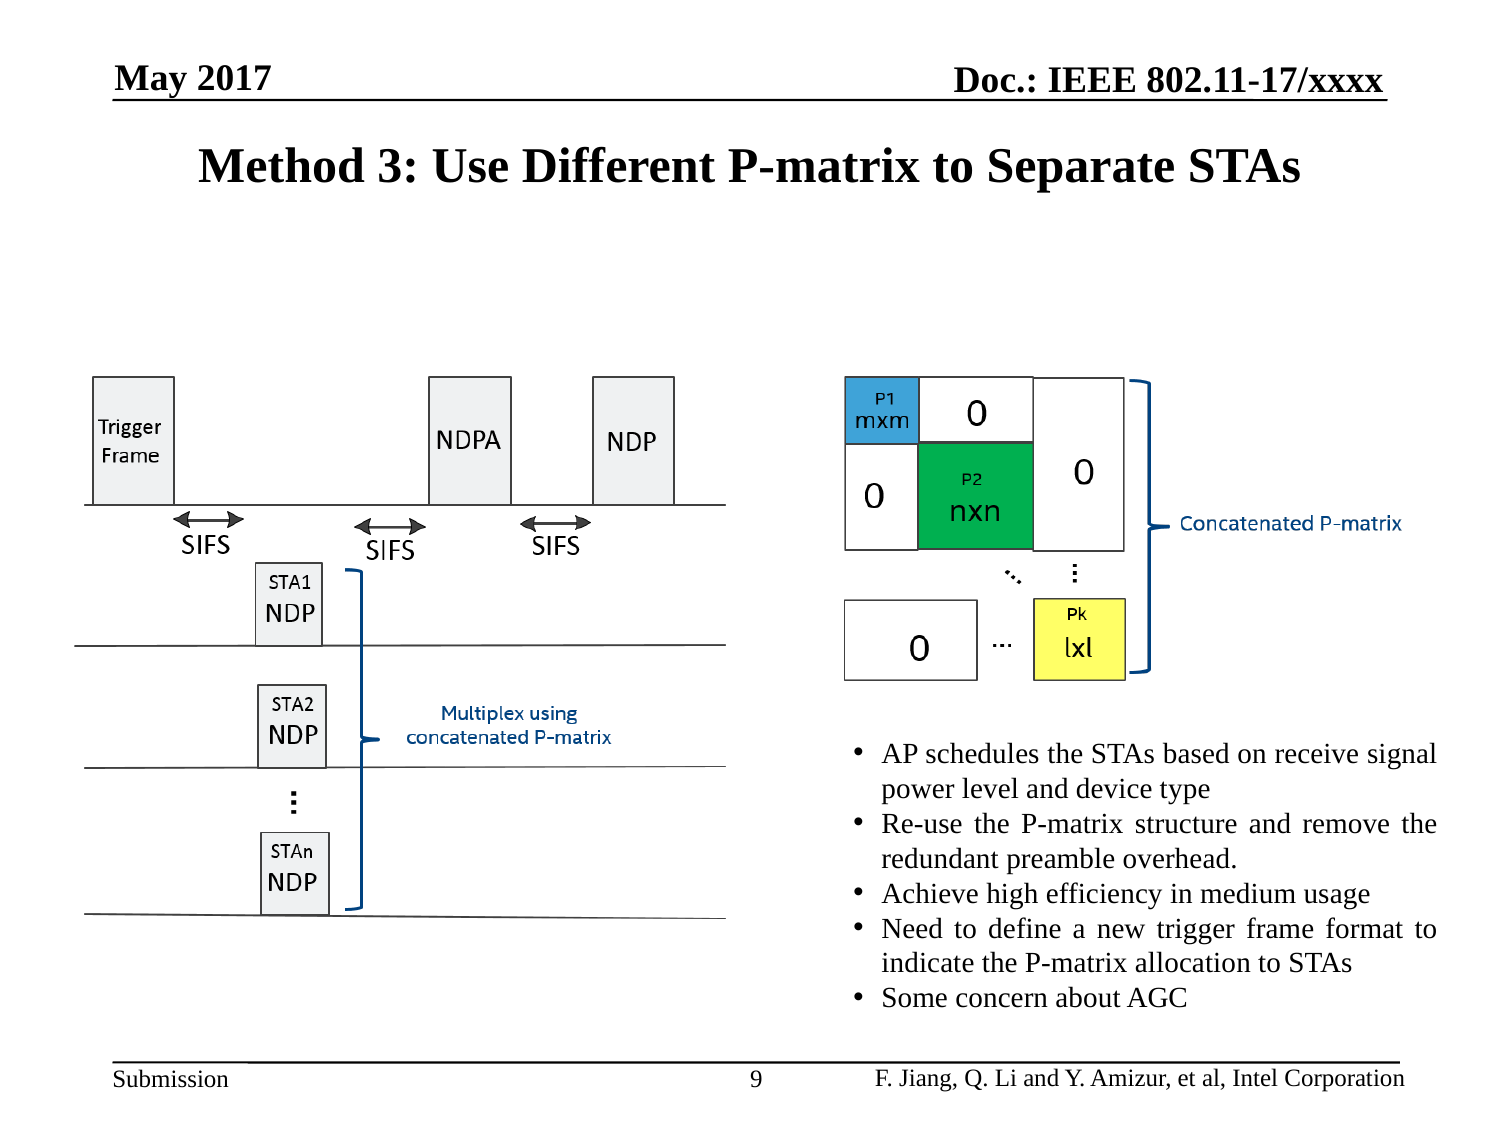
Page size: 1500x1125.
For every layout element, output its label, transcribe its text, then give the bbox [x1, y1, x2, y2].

picture [839, 376, 1478, 691]
title Method 3: Use Different P-matrix to Separate STAs [74, 67, 1425, 258]
slide_number 9 [741, 1061, 772, 1093]
picture [74, 376, 727, 919]
text_box AP schedules the STAs based on receive signal power level and device type Re-use the P-matrix structure and remove the redundant preamble overhead. Achieve high efficiency in medium usage Need to define a new trigger frame format to indicate the P-matrix allocation to STAs Some concern about AGC [838, 726, 1453, 1022]
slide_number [114, 52, 274, 99]
